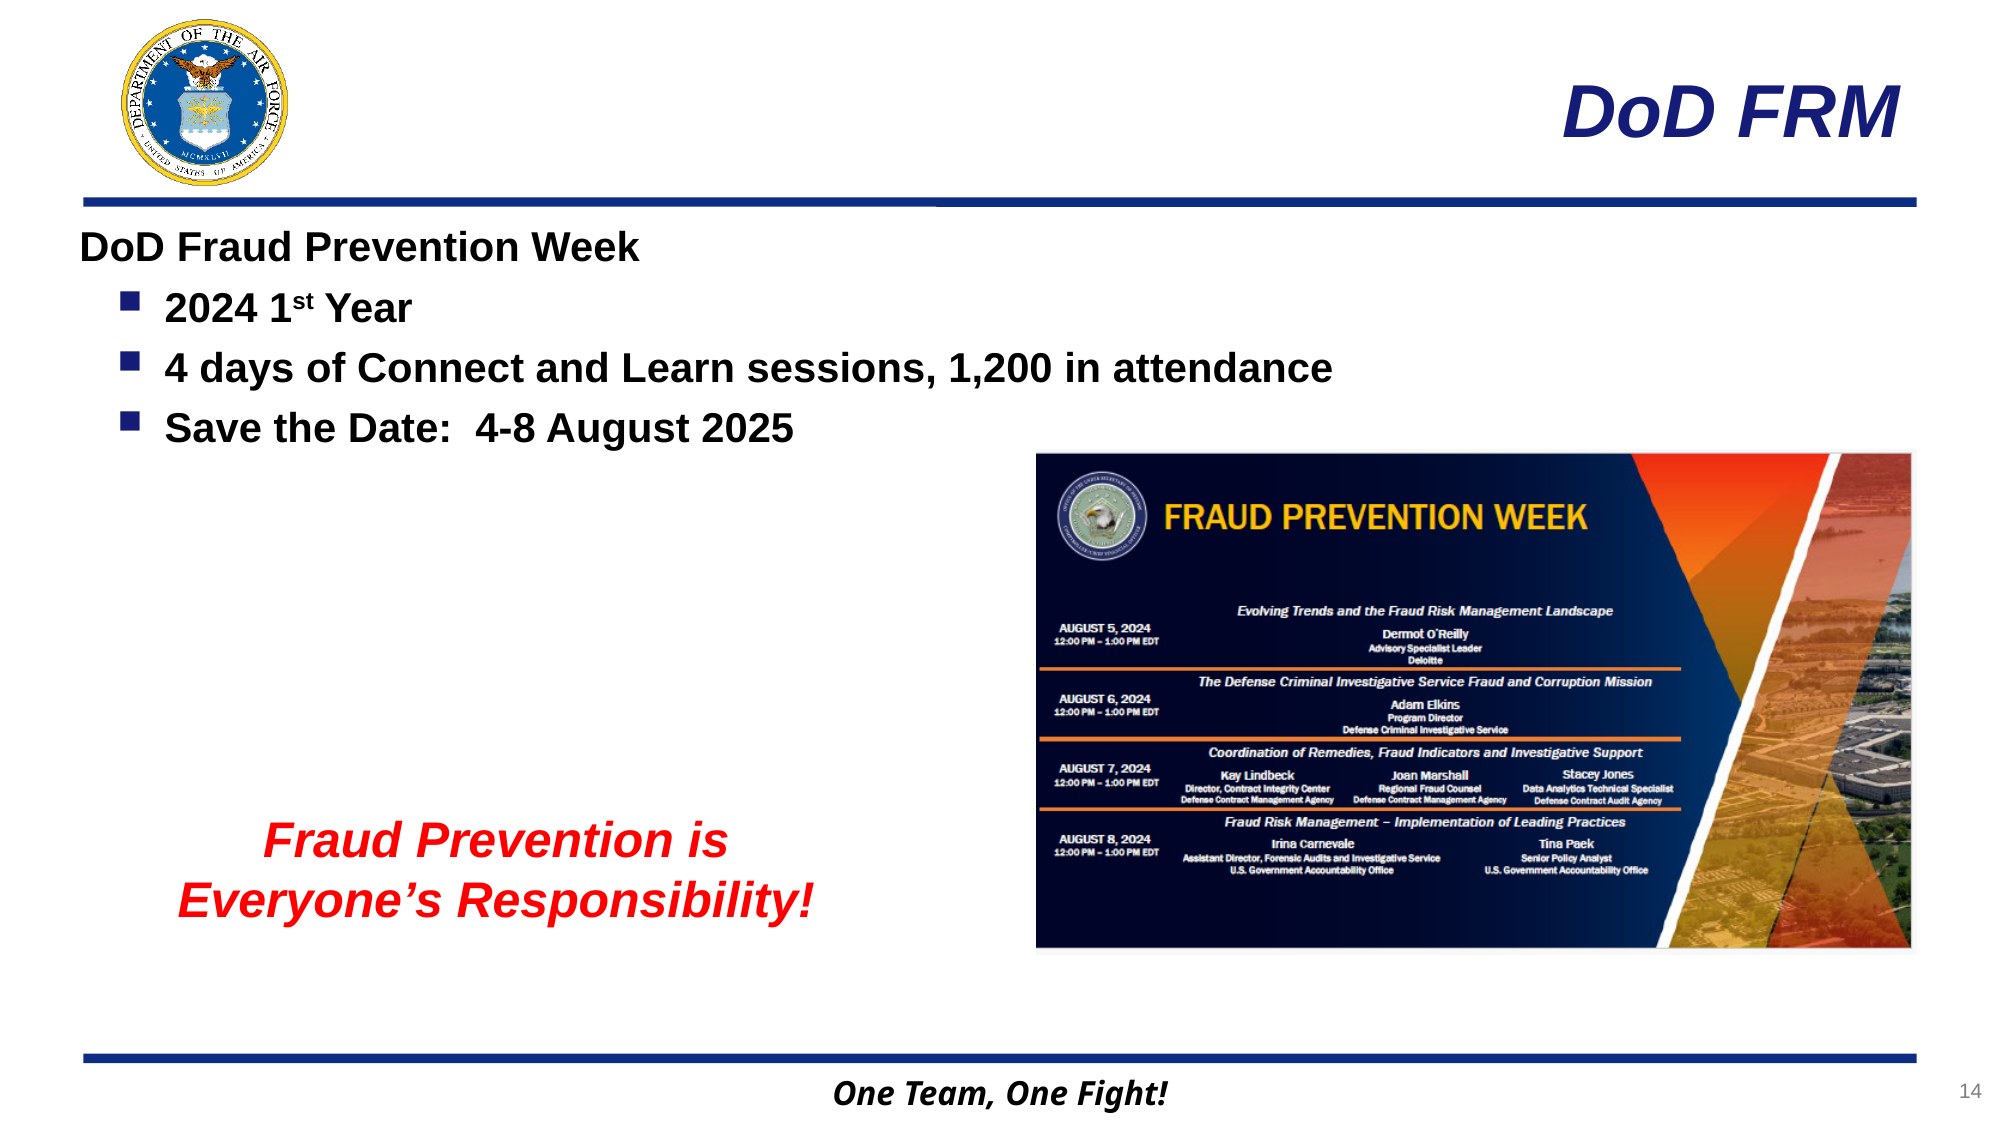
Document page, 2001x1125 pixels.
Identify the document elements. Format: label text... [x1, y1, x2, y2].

text_box Fraud Prevention is Everyone’s Responsibility! [24, 799, 968, 935]
list DoD Fraud Prevention Week 2024 1st Year 4 days of Connect and Learn sessions, 1,200 in attendance Save the Date: 4-8 August 2025 [64, 212, 1938, 1050]
picture [1036, 449, 1918, 955]
slide_number 14 [1746, 1070, 1998, 1121]
text_box DoD FRM [743, 14, 1916, 202]
picture [121, 19, 288, 186]
